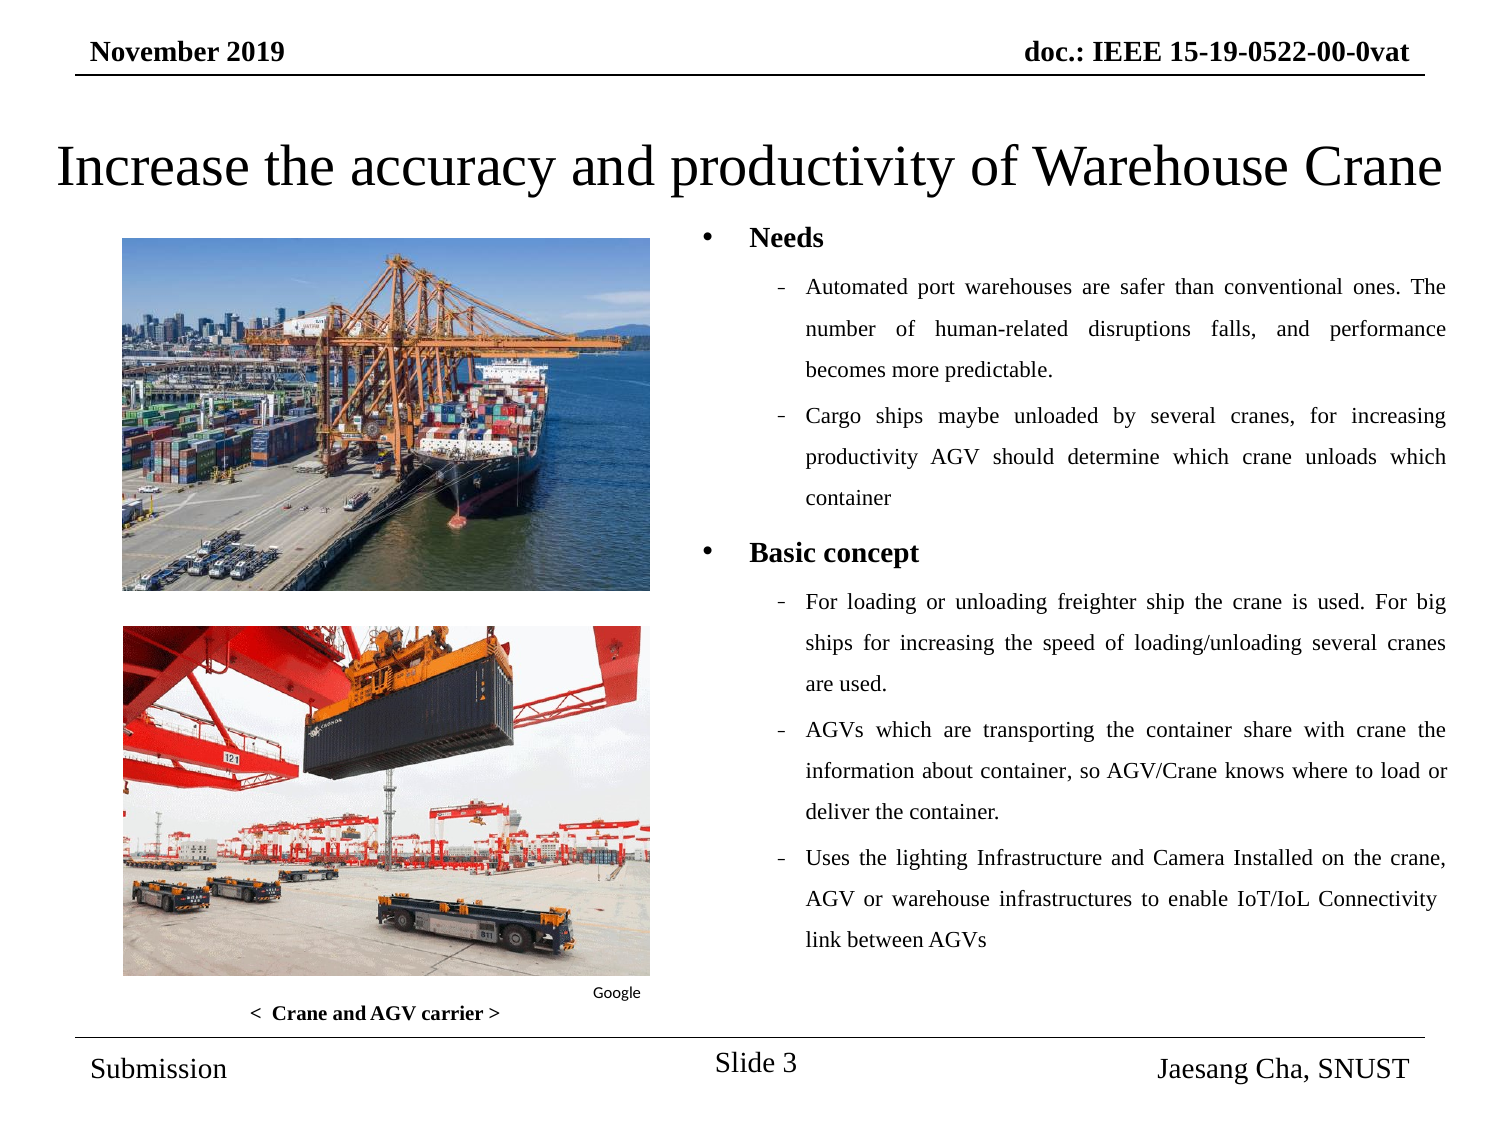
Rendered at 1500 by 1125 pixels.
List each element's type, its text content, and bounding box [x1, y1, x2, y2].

text_box Needs Automated port warehouses are safer than conventional ones. The number of human-related disruptions falls, and performance becomes more predictable. Cargo ships maybe unloaded by several cranes, for increasing productivity AGV should determine which crane unloads which container Basic concept For loading or unloading freighter ship the crane is used. For big ships for increasing the speed of loading/unloading several cranes are used. AGVs which are transporting the container share with crane the information about container, so AGV/Crane knows where to load or deliver the container. Uses the lighting Infrastructure and Camera Installed on the crane, AGV or warehouse infrastructures to enable IoT/IoL Connectivity link between AGVs [687, 193, 1463, 1036]
text_box Increase the accuracy and productivity of Warehouse Crane [0, 105, 1500, 219]
picture [122, 626, 651, 977]
text_box Slide 3 [700, 1035, 813, 1086]
picture [122, 238, 651, 591]
text_box < Crane and AGV carrier > [62, 992, 688, 1032]
text_box Google [578, 974, 656, 1010]
